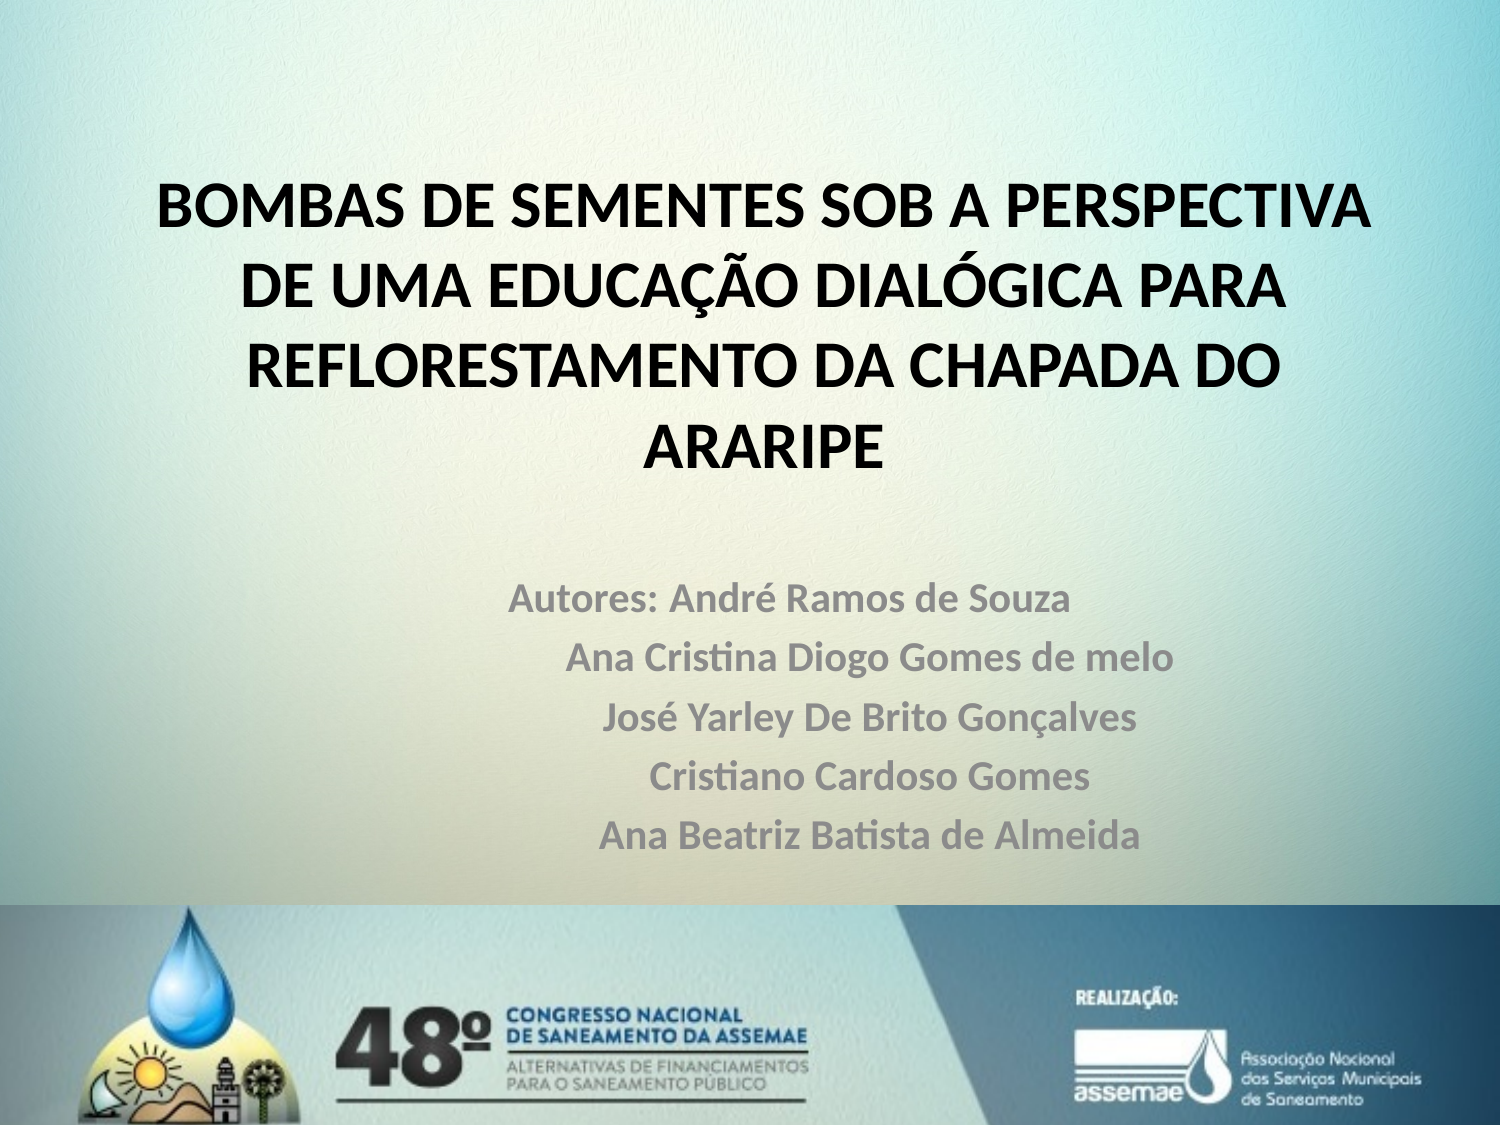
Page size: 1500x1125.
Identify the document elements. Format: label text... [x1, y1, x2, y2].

subtitle Autores: André Ramos de Souza Ana Cristina Diogo Gomes de melo José Yarley De Brito Gonçalves Cristiano Cardoso Gomes Ana Beatriz Batista de Almeida [157, 562, 1403, 917]
title BOMBAS DE SEMENTES SOB A PERSPECTIVA DE UMA EDUCAÇÃO DIALÓGICA PARA REFLORESTAMENTO DA CHAPADA DO ARARIPE [112, 125, 1418, 518]
picture [0, 0, 1500, 1125]
